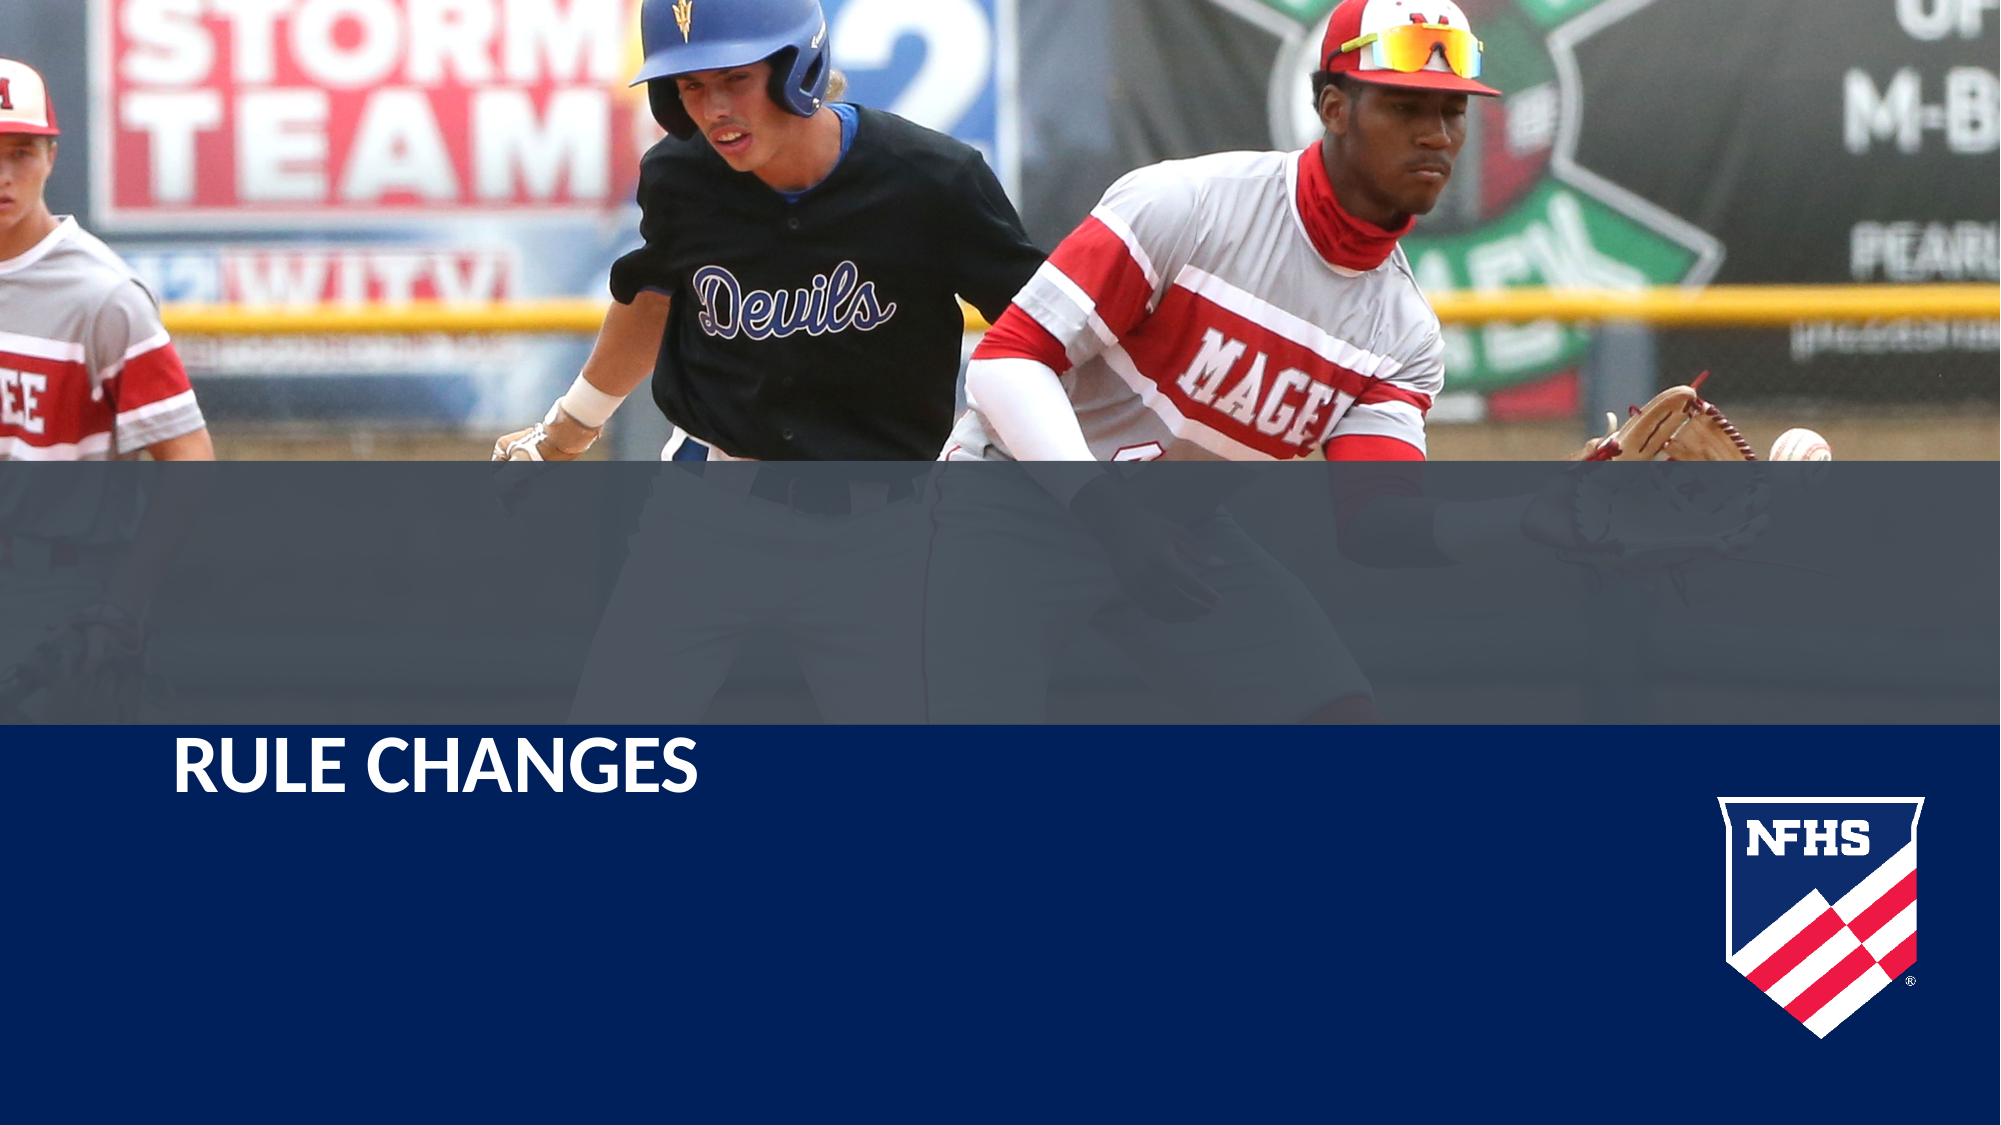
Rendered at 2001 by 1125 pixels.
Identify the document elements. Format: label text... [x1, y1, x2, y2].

picture [1717, 797, 1925, 1039]
title Rule changes [157, 722, 1614, 947]
picture [0, 0, 2000, 460]
